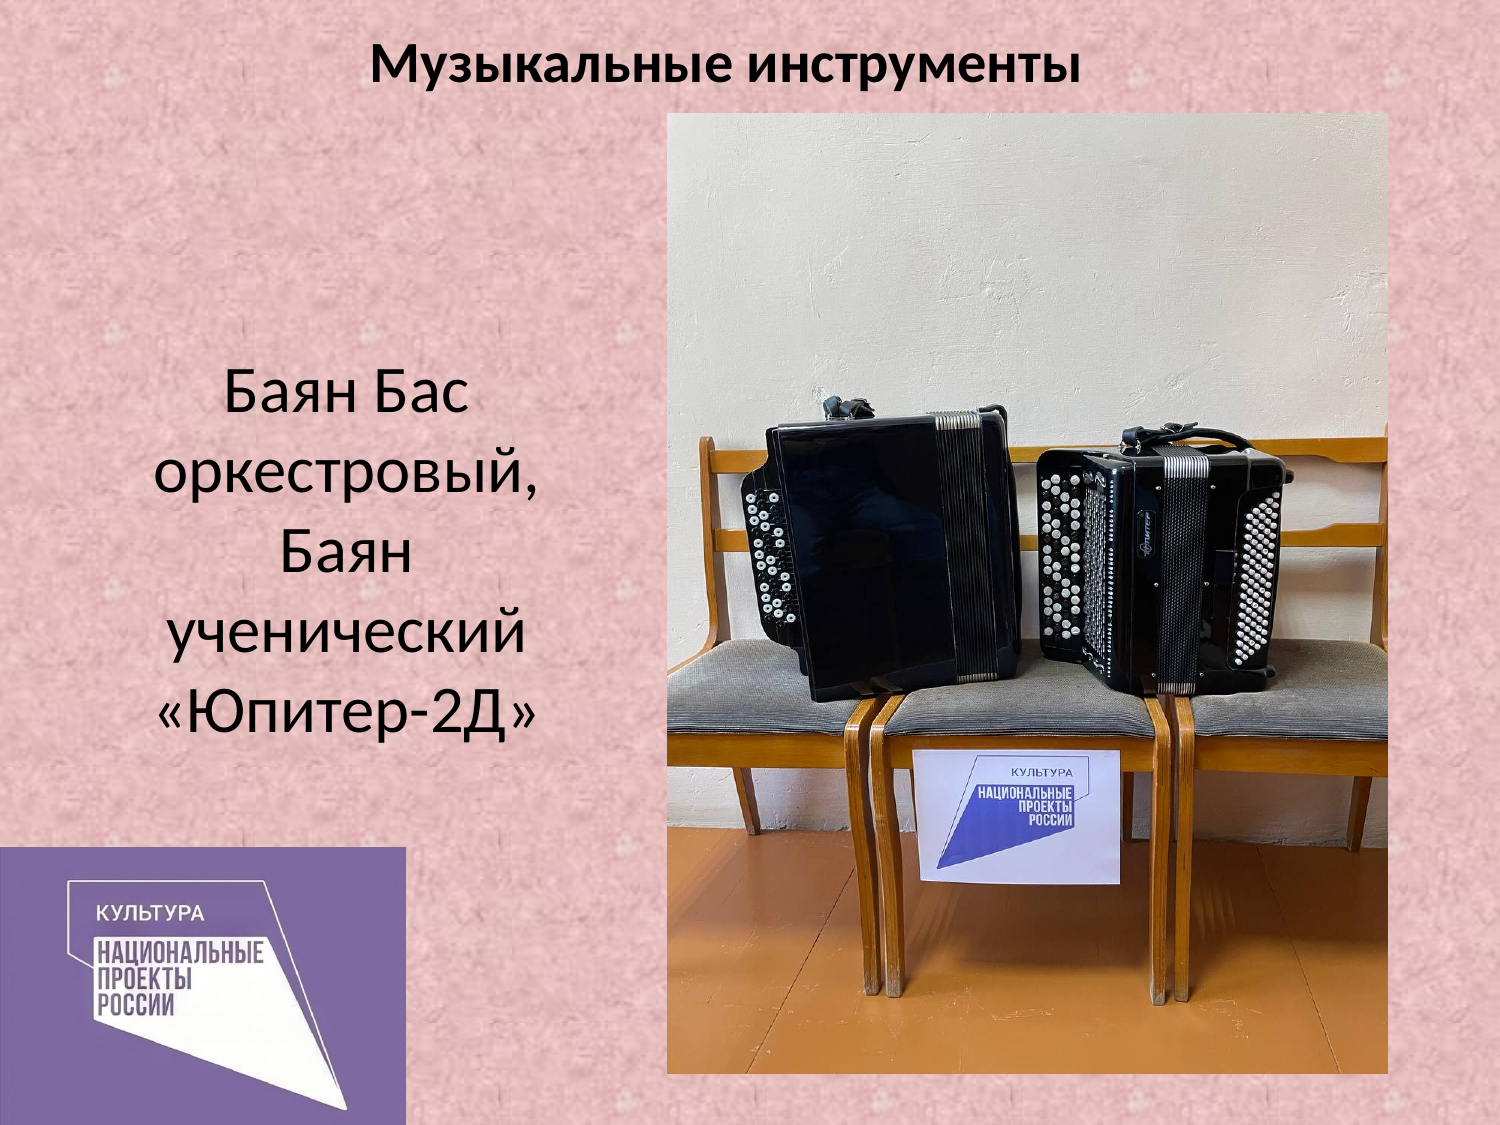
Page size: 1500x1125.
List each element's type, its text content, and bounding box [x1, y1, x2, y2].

list Баян Бас оркестровый, Баян ученический «Юпитер-2Д» [100, 338, 594, 693]
picture [0, 0, 1500, 1125]
title Музыкальные инструменты [336, 19, 1130, 102]
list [666, 113, 1388, 1075]
